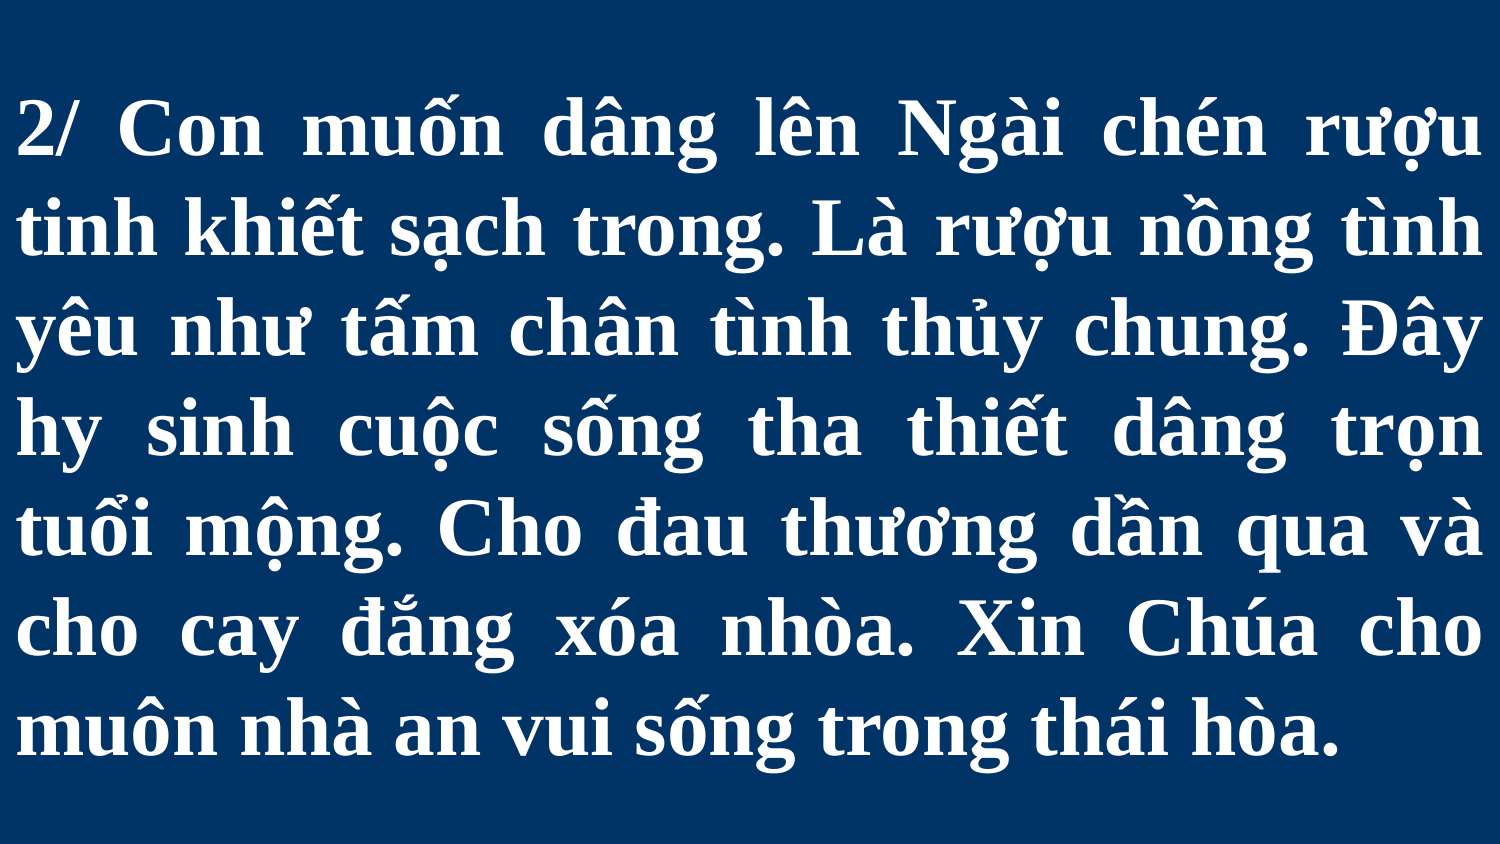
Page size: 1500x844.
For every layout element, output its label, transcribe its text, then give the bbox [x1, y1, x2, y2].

title 2/ Con muốn dâng lên Ngài chén rượu tinh khiết sạch trong. Là rượu nồng tình yêu như tấm chân tình thủy chung. Đây hy sinh cuộc sống tha thiết dâng trọn tuổi mộng. Cho đau thương dần qua và cho cay đắng xóa nhòa. Xin Chúa cho muôn nhà an vui sống trong thái hòa. [0, 0, 1500, 844]
